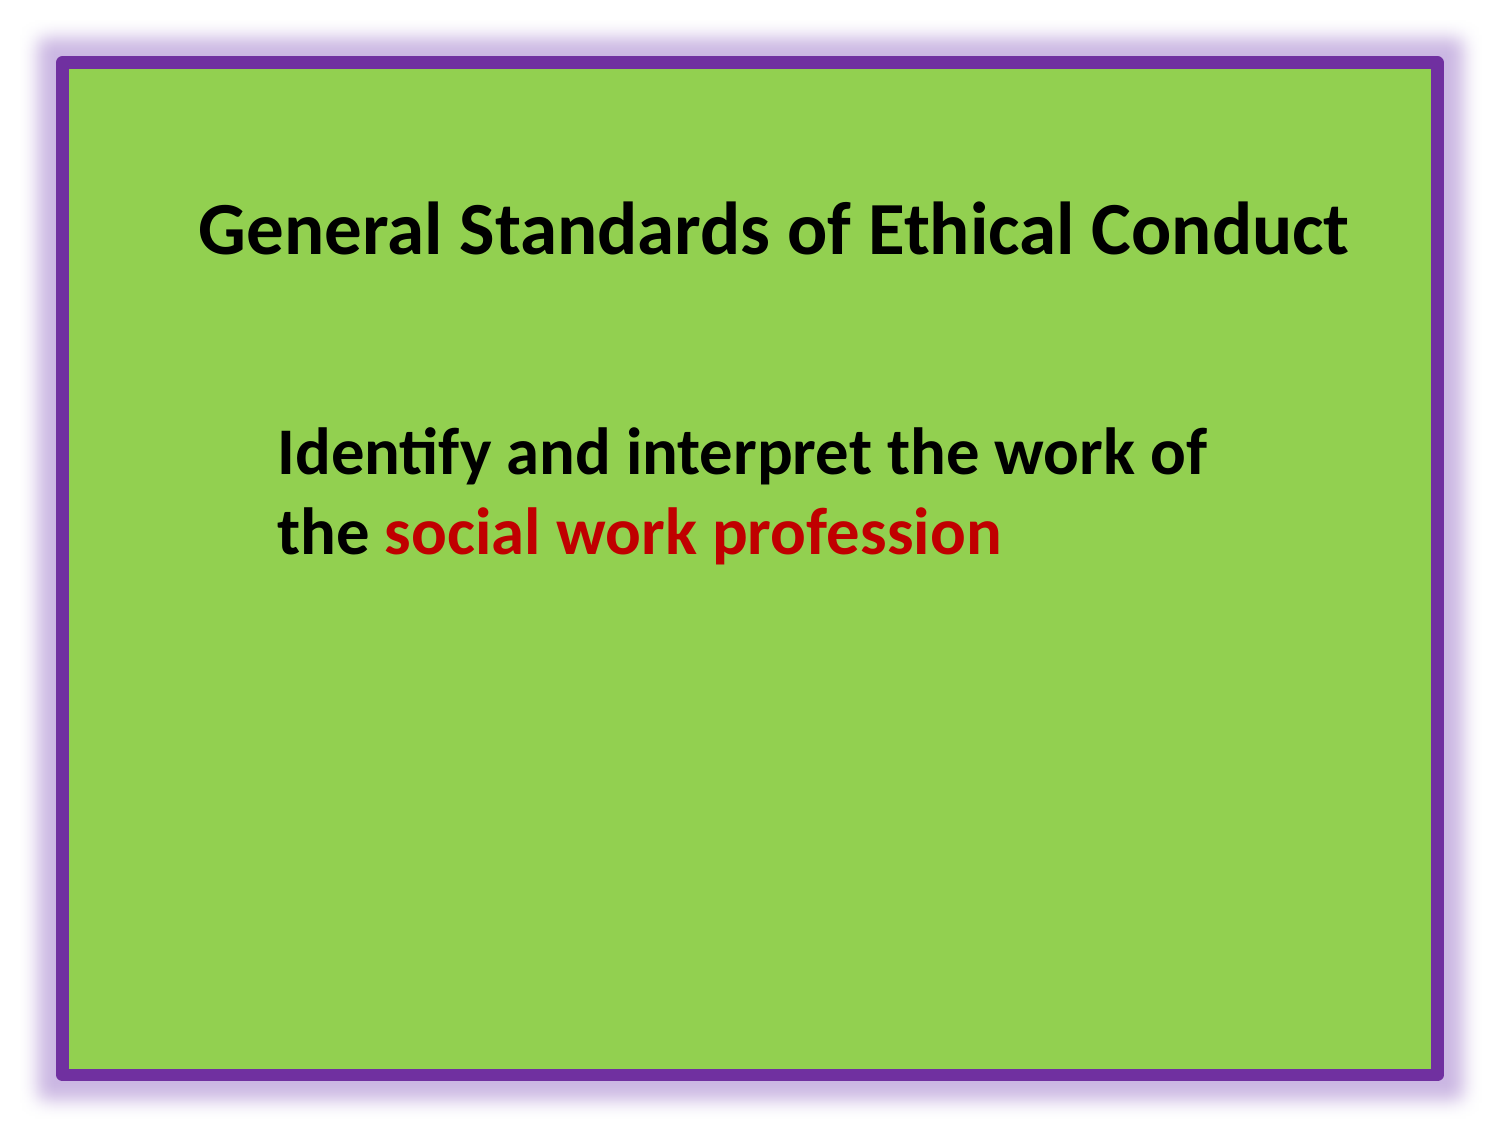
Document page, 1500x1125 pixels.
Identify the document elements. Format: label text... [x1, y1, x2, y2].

title General Standards of Ethical Conduct [125, 149, 1425, 300]
text_box [62, 62, 1438, 1075]
subtitle Identify and interpret the work of the social work profession [262, 399, 1313, 688]
